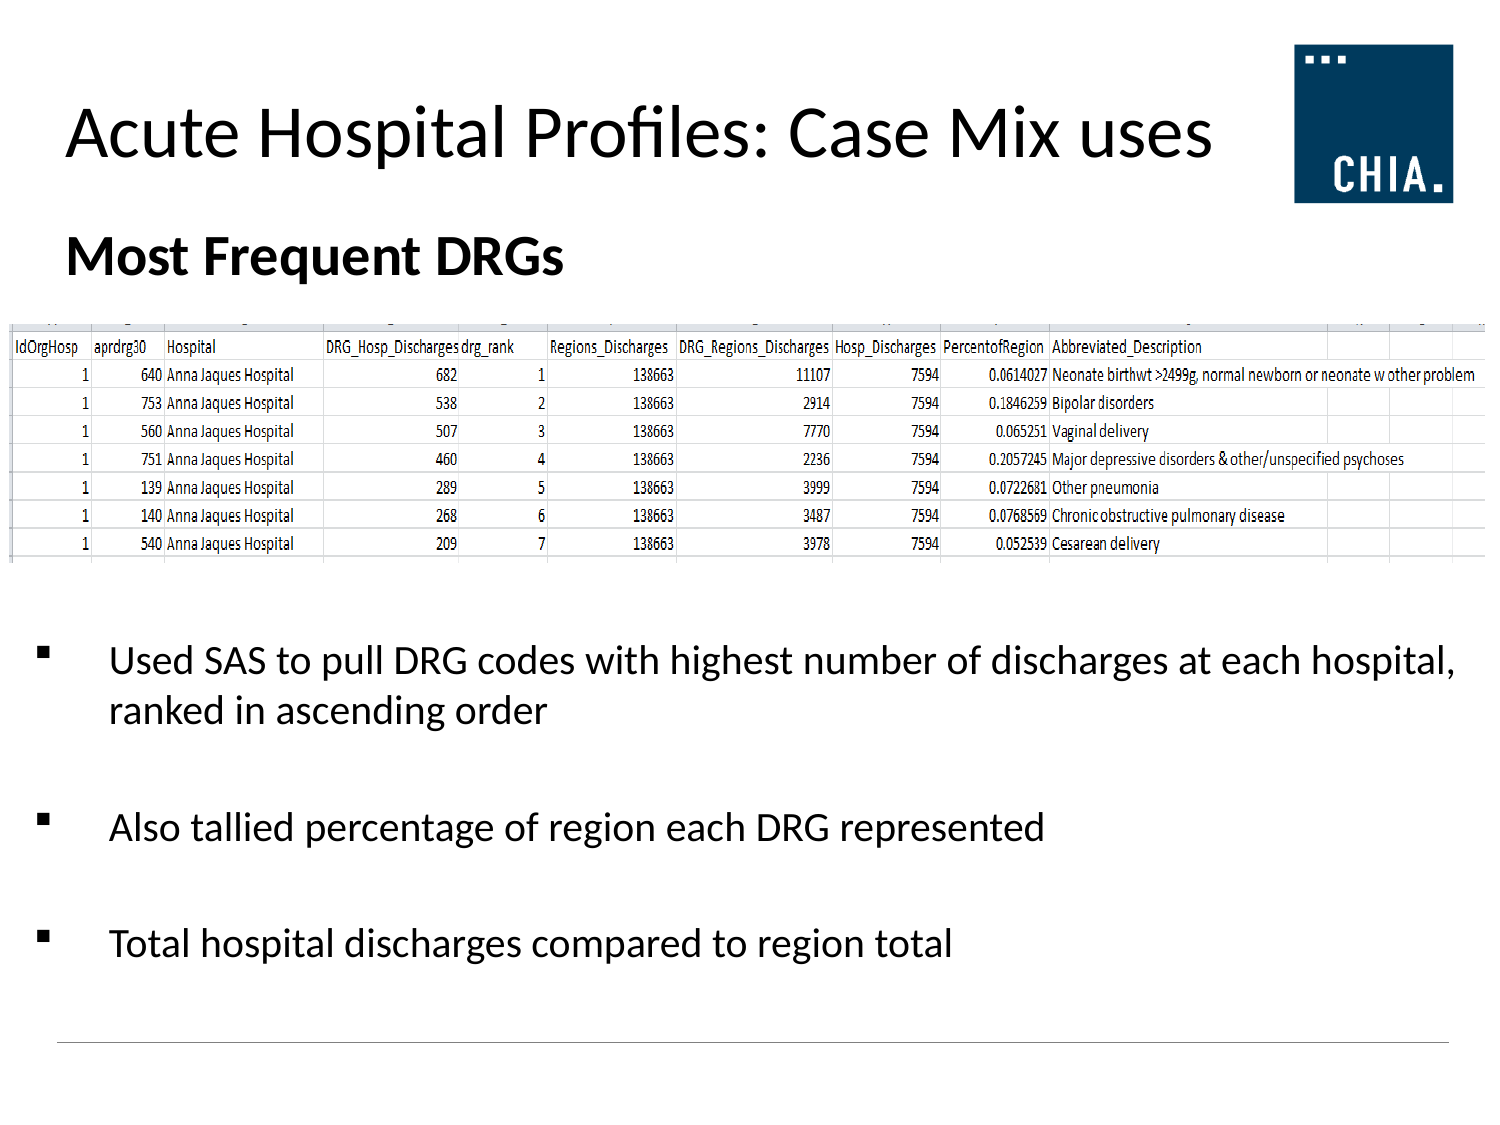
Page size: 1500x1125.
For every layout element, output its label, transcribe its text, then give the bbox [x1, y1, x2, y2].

list Used SAS to pull DRG codes with highest number of discharges at each hospital, ranked in ascending order Also tallied percentage of region each DRG represented Total hospital discharges compared to region total [18, 624, 1500, 1038]
picture [1260, 17, 1486, 243]
title Most Frequent DRGs [50, 200, 1369, 306]
picture [9, 324, 1486, 563]
text_box Acute Hospital Profiles: Case Mix uses [50, 74, 1369, 181]
